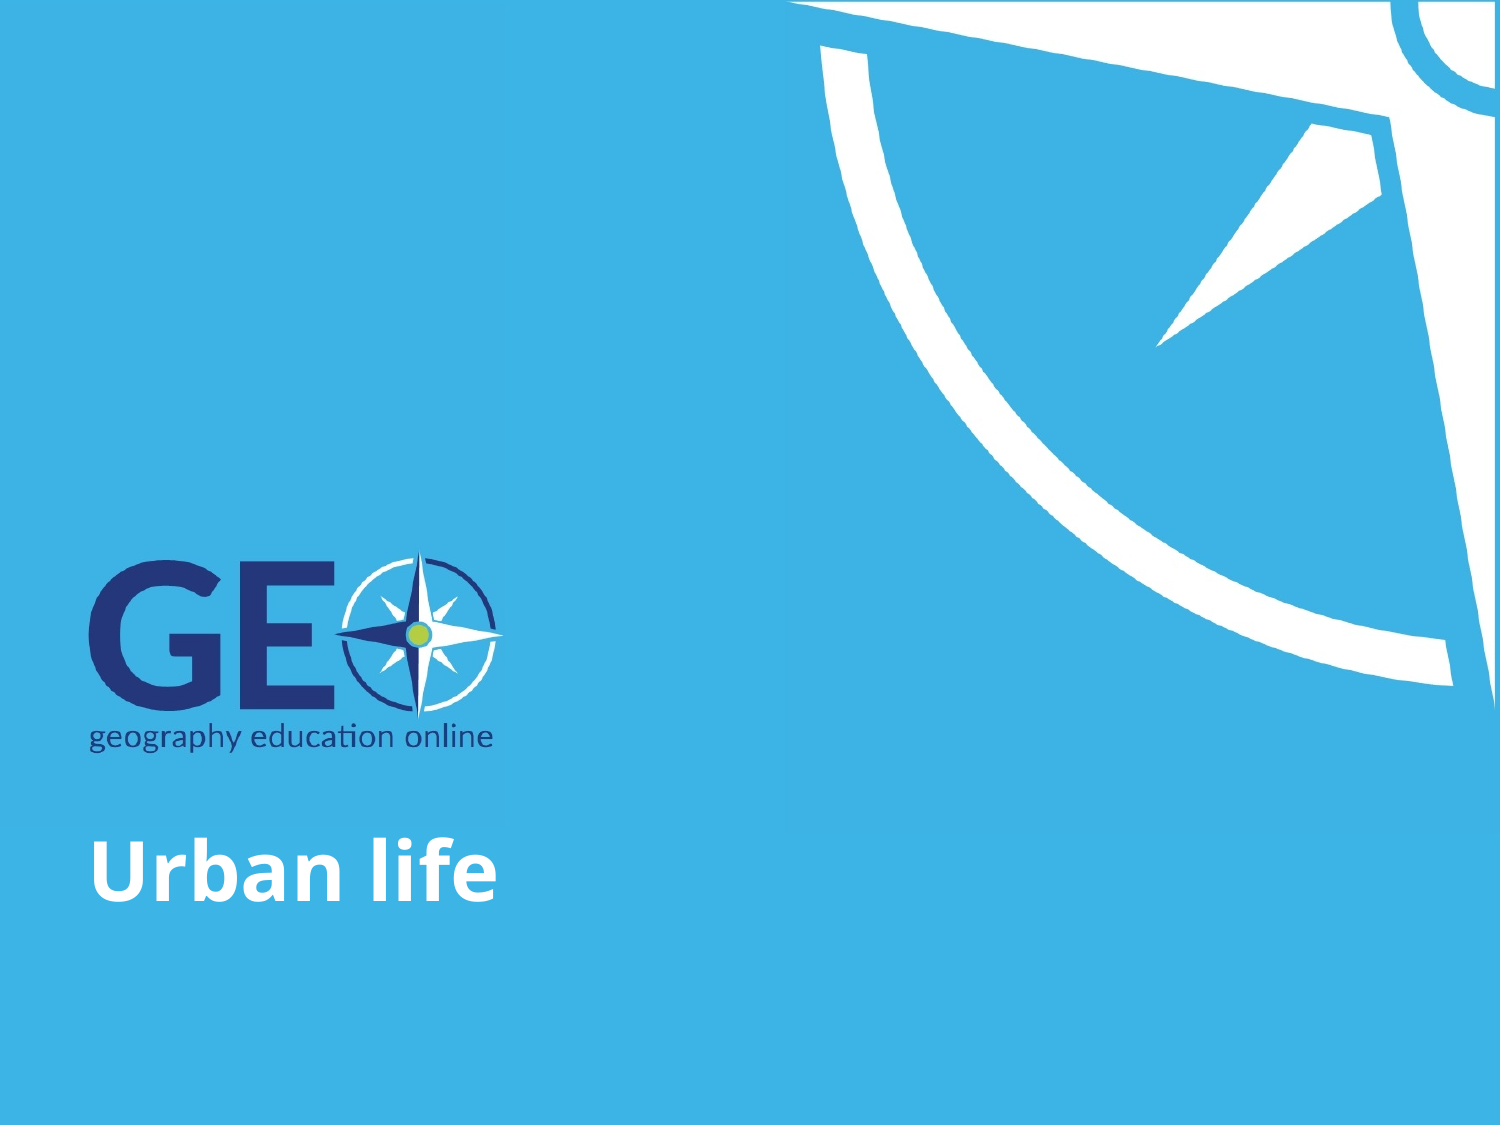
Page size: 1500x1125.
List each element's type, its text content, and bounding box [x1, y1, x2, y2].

picture [0, 4, 505, 810]
subtitle Urban life [0, 810, 1500, 1039]
picture [785, 0, 1500, 810]
